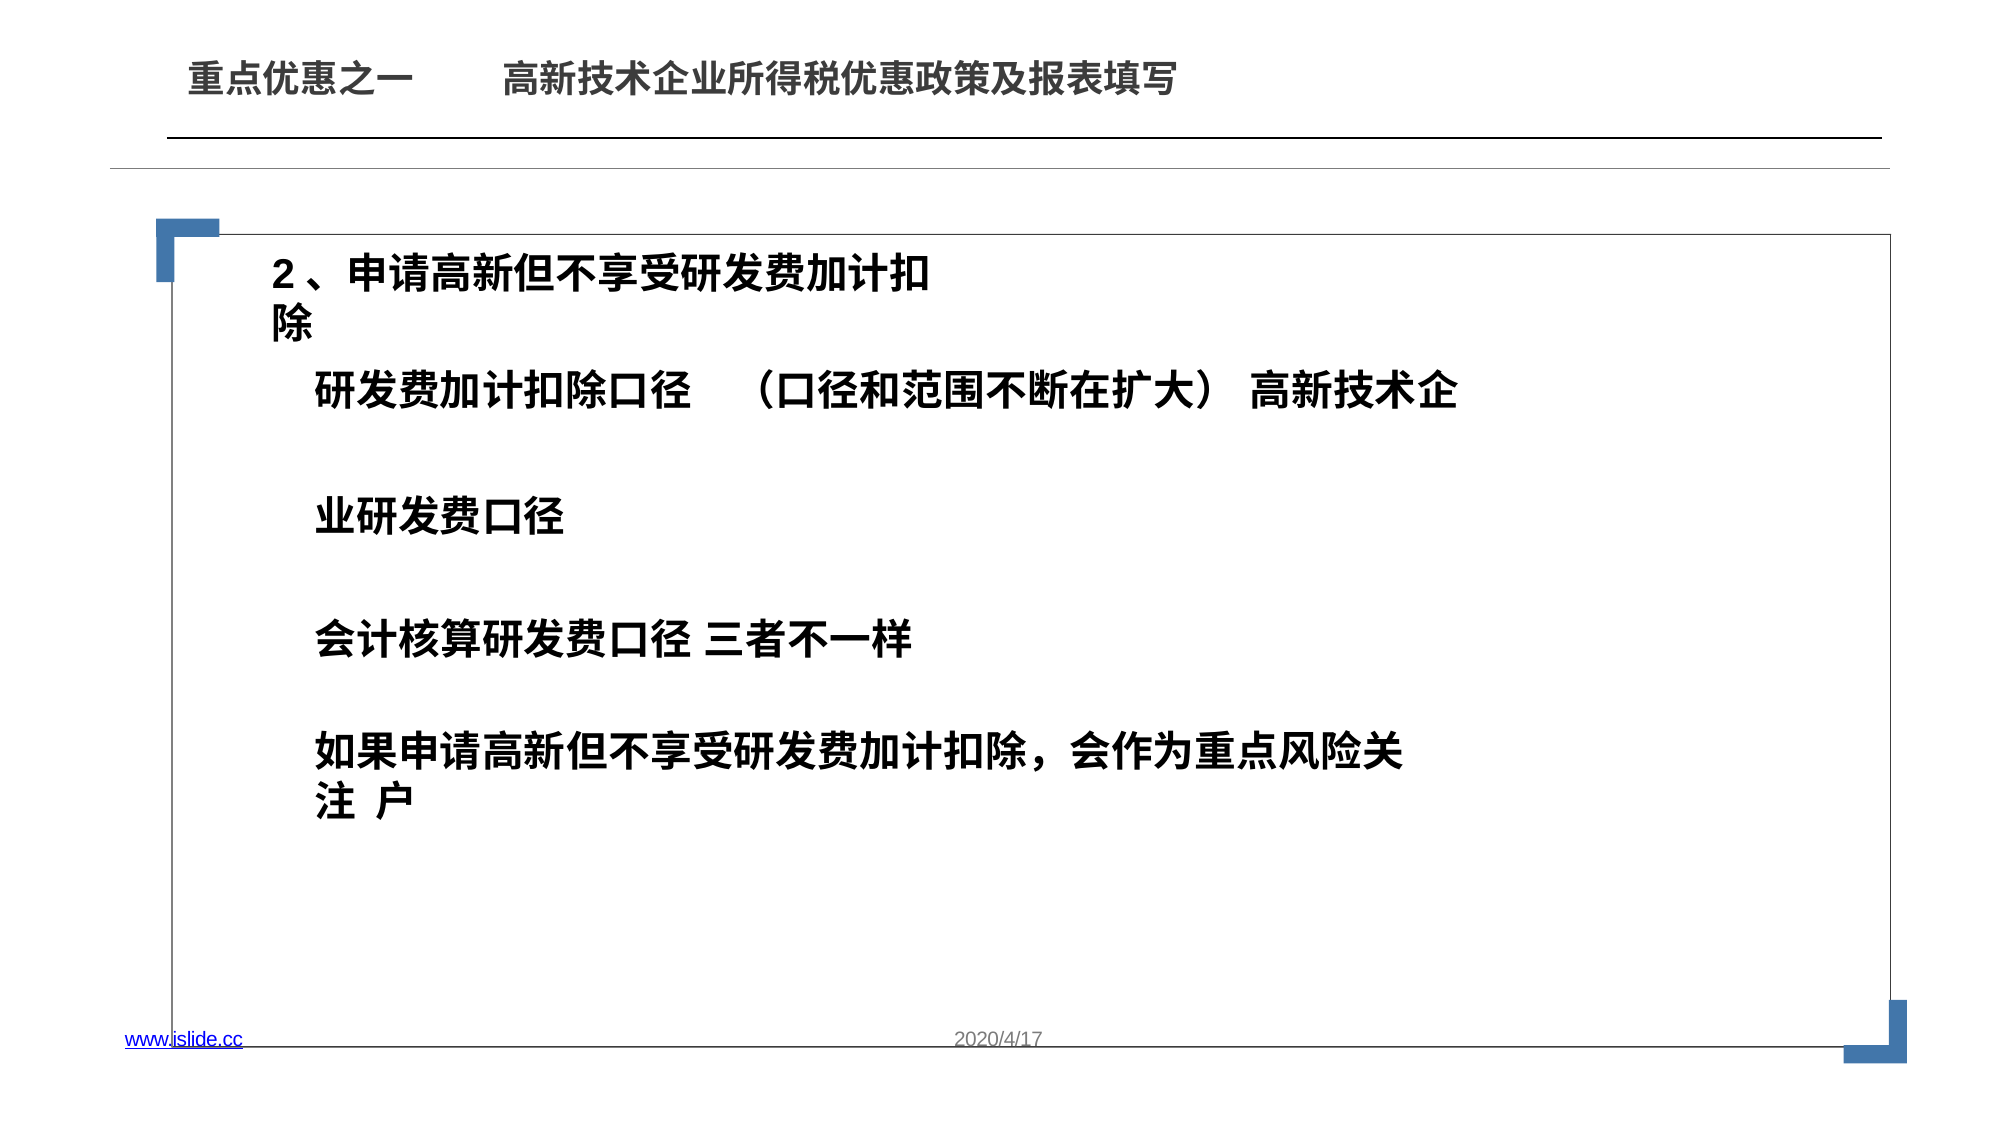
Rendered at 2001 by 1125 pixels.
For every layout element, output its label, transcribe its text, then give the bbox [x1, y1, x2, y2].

text_box 2020/4/17 [952, 1025, 1047, 1051]
text_box [1843, 1045, 1907, 1064]
text_box 业研发费口径 会计核算研发费口径 三者不一样 如果申请高新但不享受研发费加计扣除，会作为重点风险关注 户 [312, 489, 1446, 825]
text_box www.islide.cc [122, 1025, 248, 1051]
text_box 2、申请高新但不享受研发费加计扣除 [269, 246, 965, 347]
text_box [156, 218, 220, 237]
text_box [156, 237, 175, 283]
title 重点优惠之一 [94, 21, 1906, 243]
text_box （口径和范围不断在扩大） 高新技术企 [731, 363, 1463, 414]
text_box 高新技术企业所得税优惠政策及报表填写 [499, 54, 1183, 100]
text_box 研发费加计扣除口径 [312, 363, 694, 414]
text_box [1888, 999, 1907, 1046]
